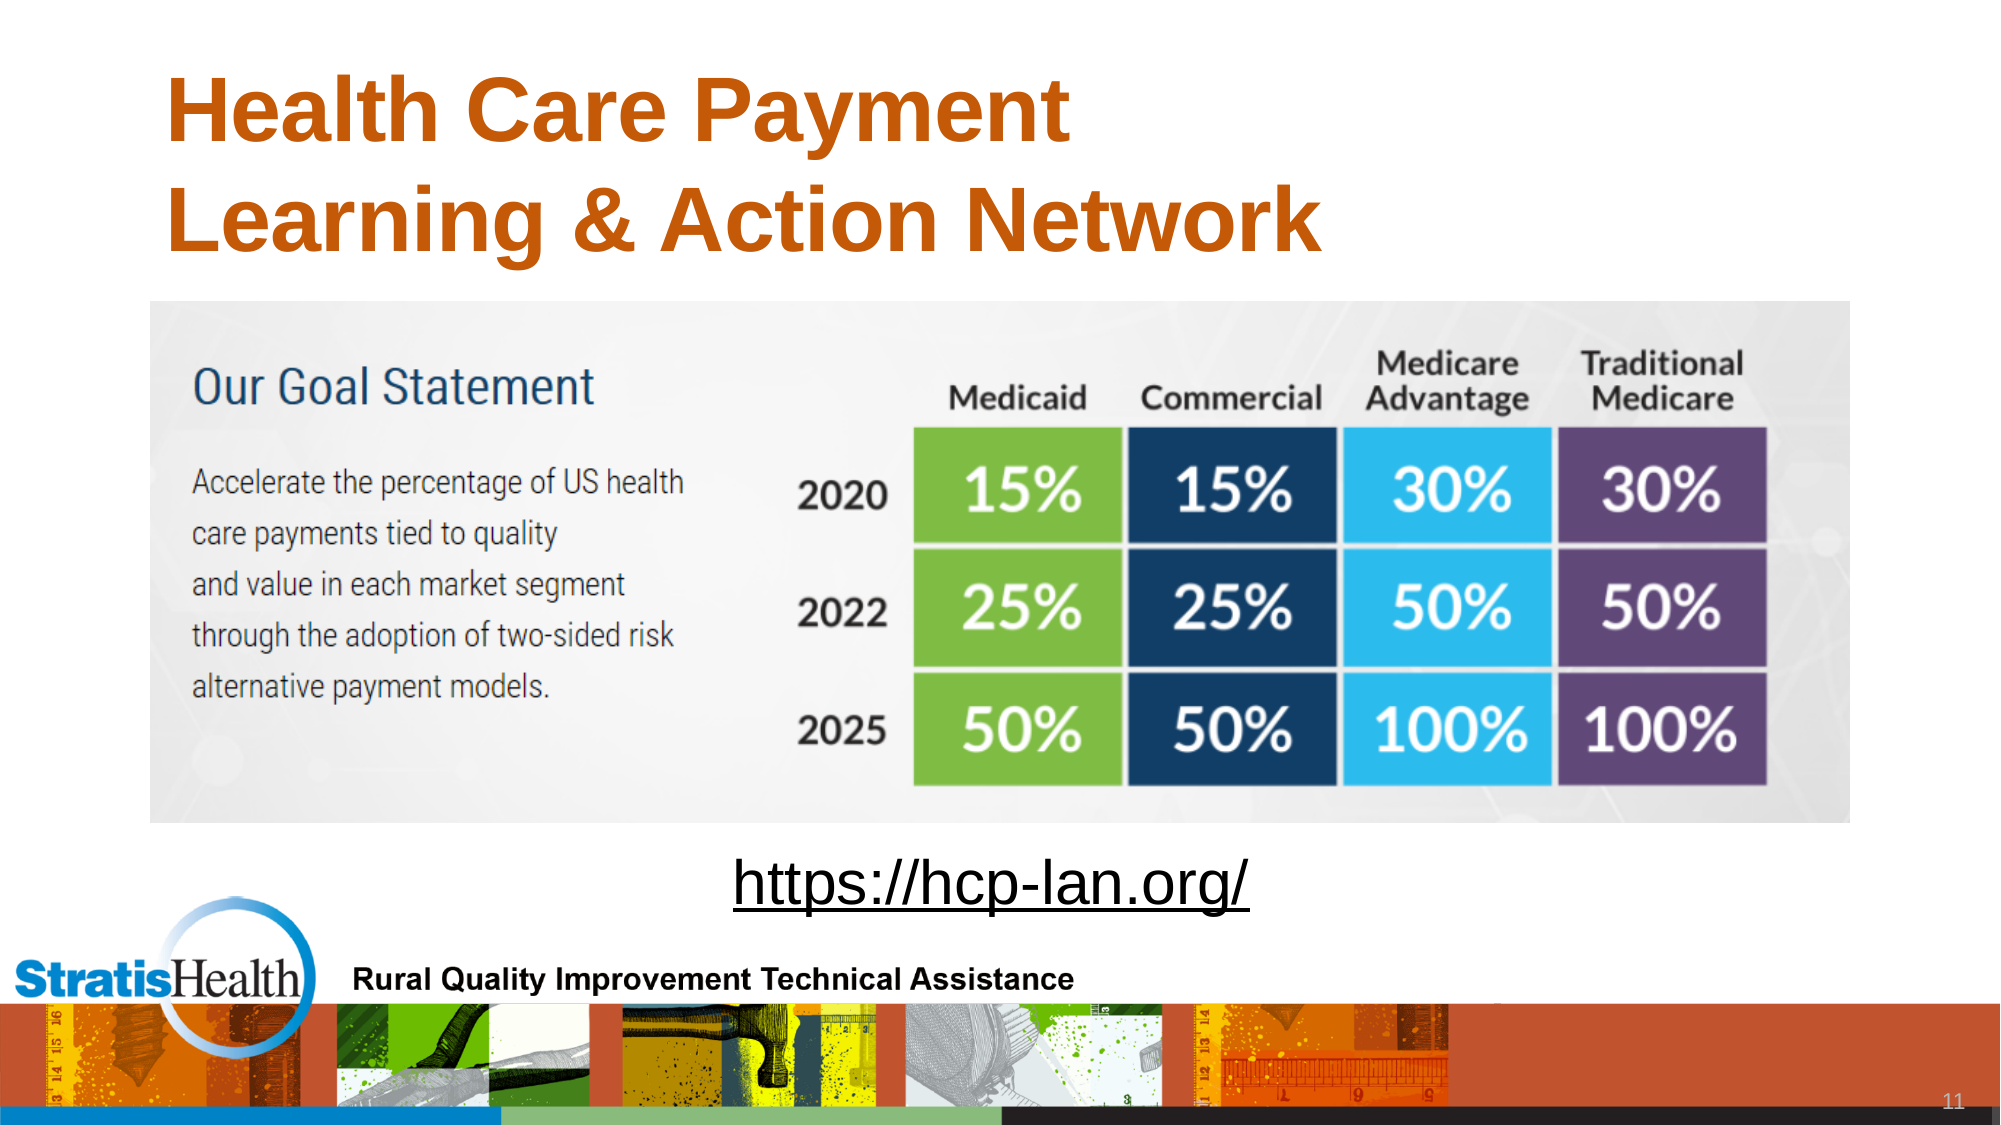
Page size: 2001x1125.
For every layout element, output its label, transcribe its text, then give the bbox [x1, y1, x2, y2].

text_box https://hcp-lan.org/ [362, 835, 1638, 925]
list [149, 301, 1851, 824]
slide_number 10 [1514, 1075, 1981, 1125]
title Health Care Payment Learning & Action Network [149, 99, 1851, 221]
picture [0, 896, 2000, 1125]
